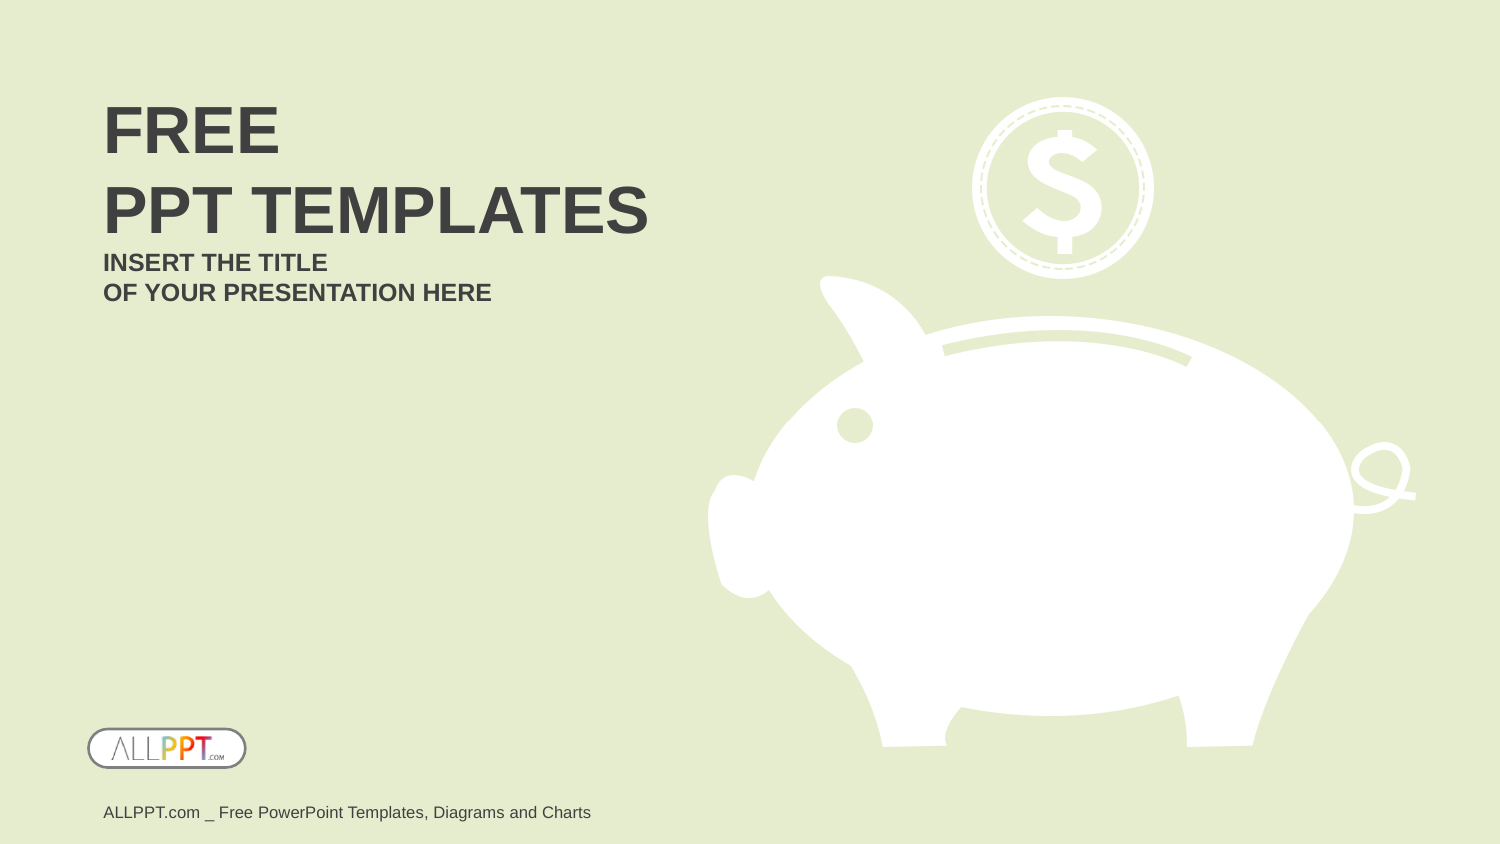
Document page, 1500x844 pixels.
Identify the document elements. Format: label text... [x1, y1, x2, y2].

text_box ALLPPT.com _ Free PowerPoint Templates, Diagrams and Charts [88, 794, 1441, 830]
text_box FREE PPT TEMPLATES [88, 79, 886, 254]
picture [0, 0, 1500, 844]
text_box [88, 728, 246, 768]
text_box INSERT THE TITLE OF YOUR PRESENTATION HERE [88, 254, 886, 314]
